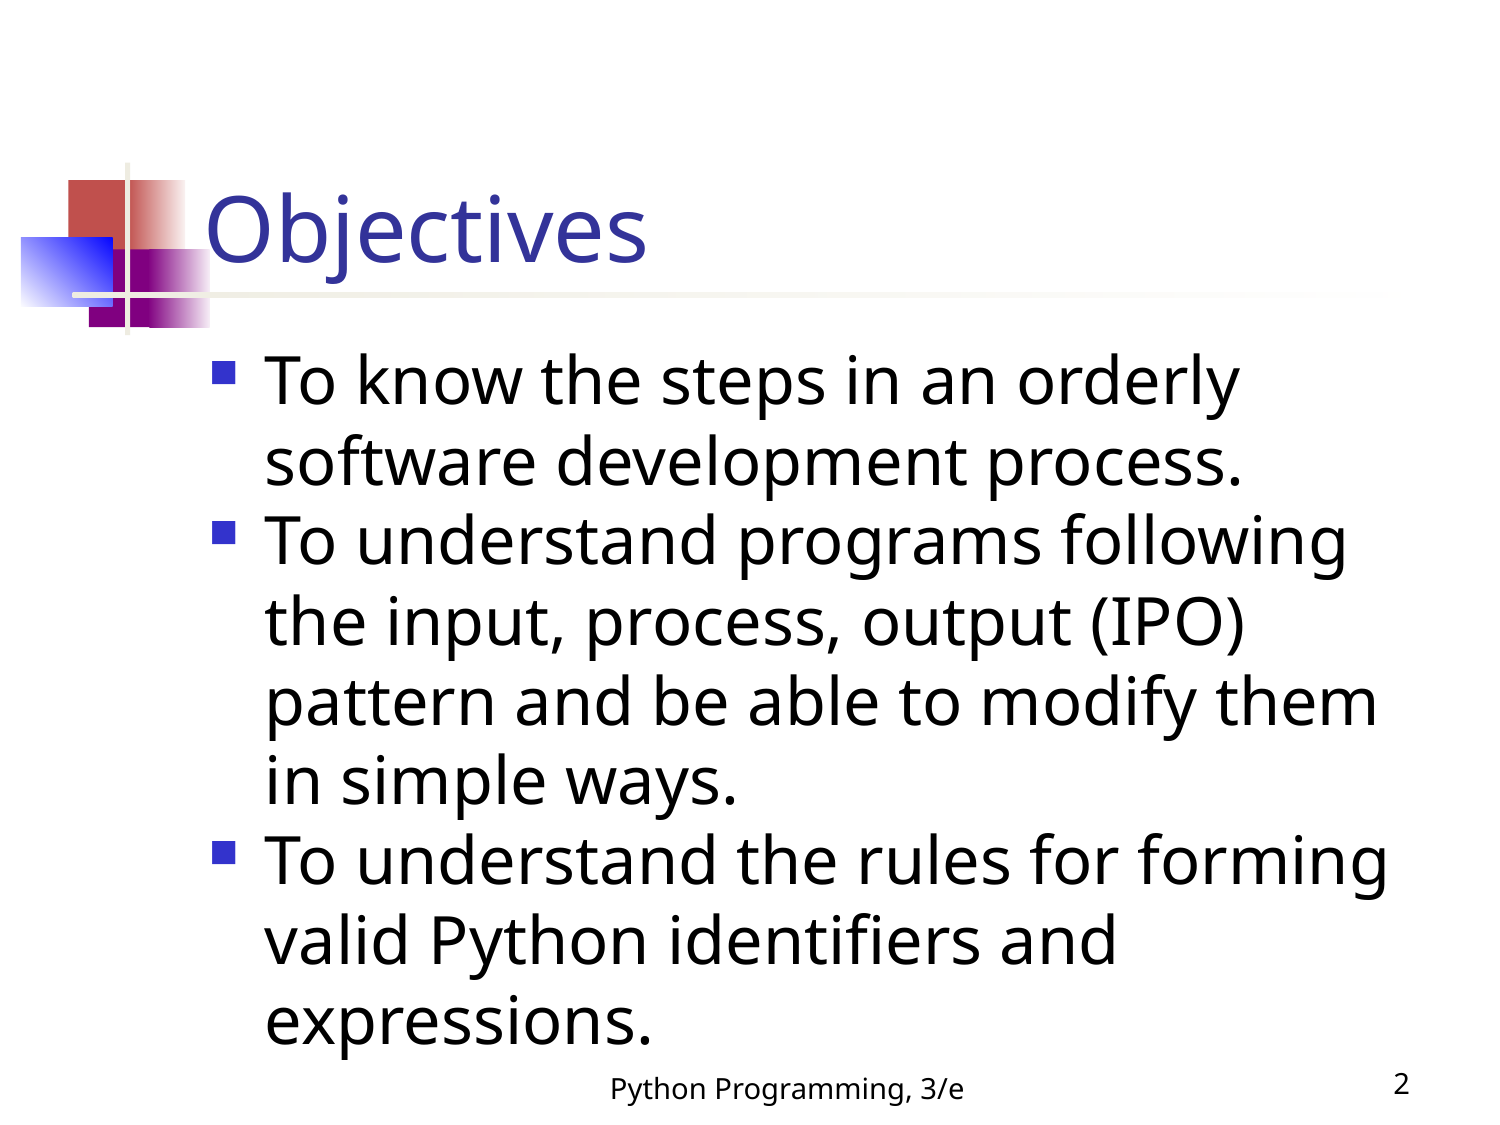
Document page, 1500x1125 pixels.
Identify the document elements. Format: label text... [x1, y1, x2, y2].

text_box Objectives [188, 101, 1467, 289]
text_box Python Programming, 3/e [549, 1037, 1025, 1113]
text_box To know the steps in an orderly software development process. To understand programs following the input, process, output (IPO) pattern and be able to modify them in simple ways. To understand the rules for forming valid Python identifiers and expressions. [193, 331, 1469, 1006]
text_box <number> [1112, 1037, 1425, 1113]
